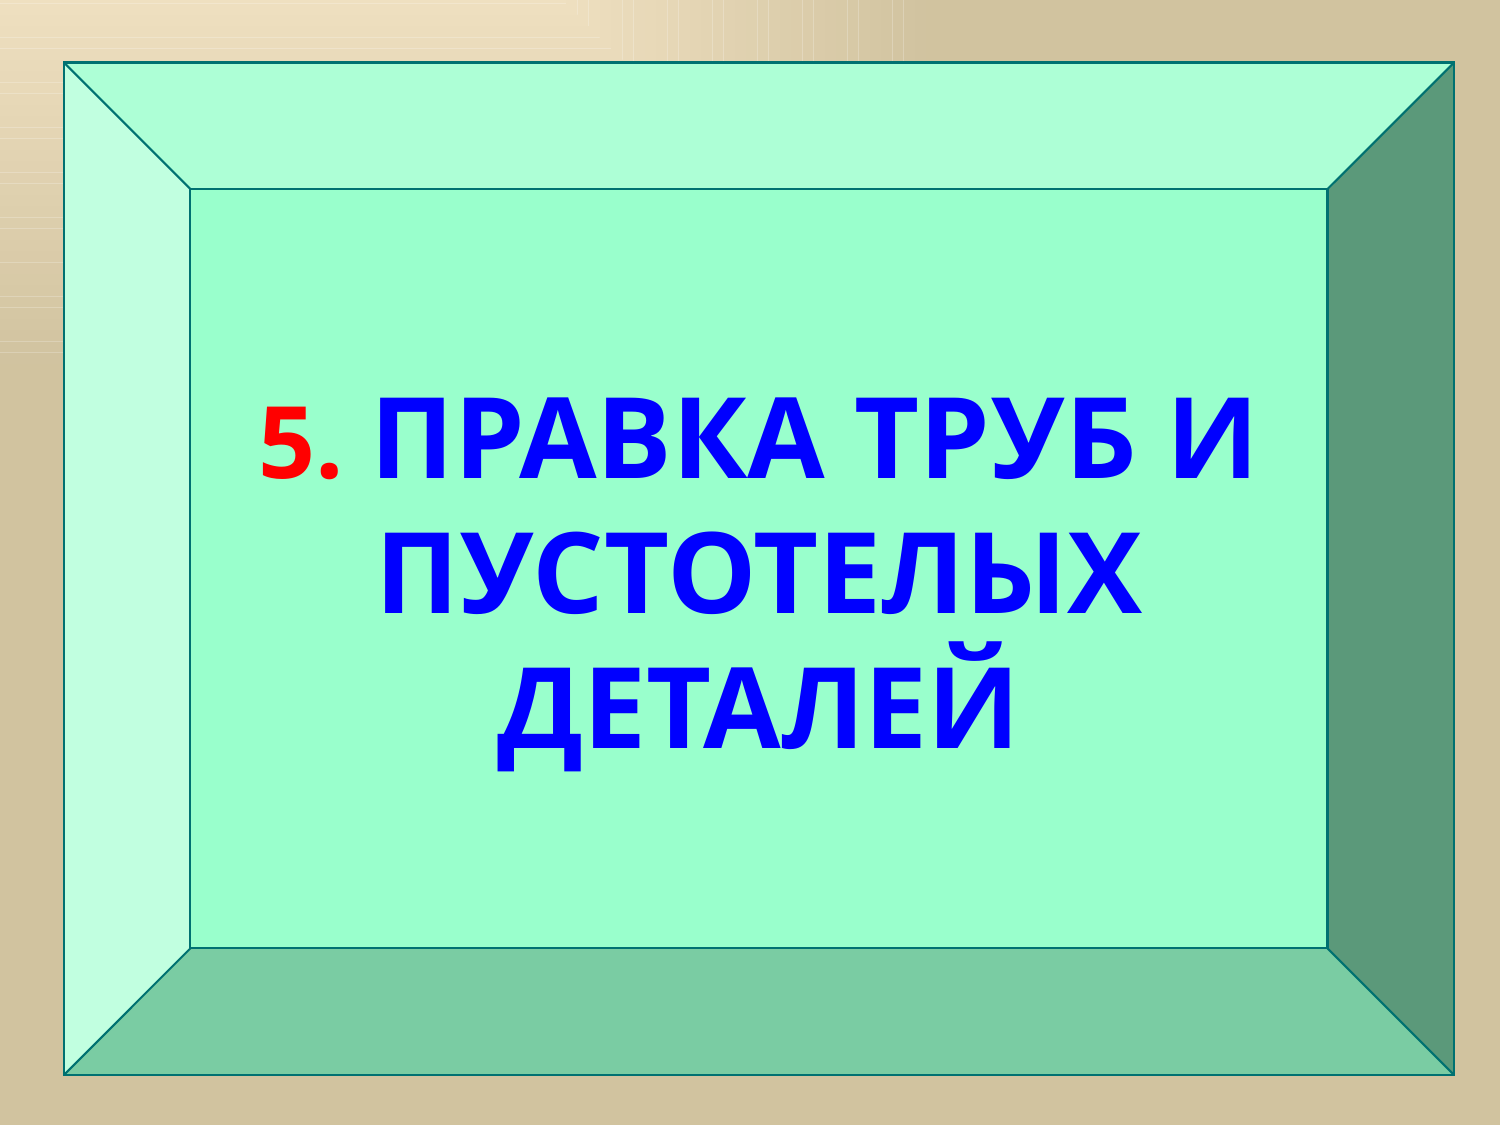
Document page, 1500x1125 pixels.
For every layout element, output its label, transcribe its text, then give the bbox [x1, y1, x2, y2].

title Проверь свои знания [68, 64, 1450, 188]
text_box 5. ПРАВКА ТРУБ И ПУСТОТЕЛЫХ ДЕТАЛЕЙ [63, 61, 1455, 1076]
